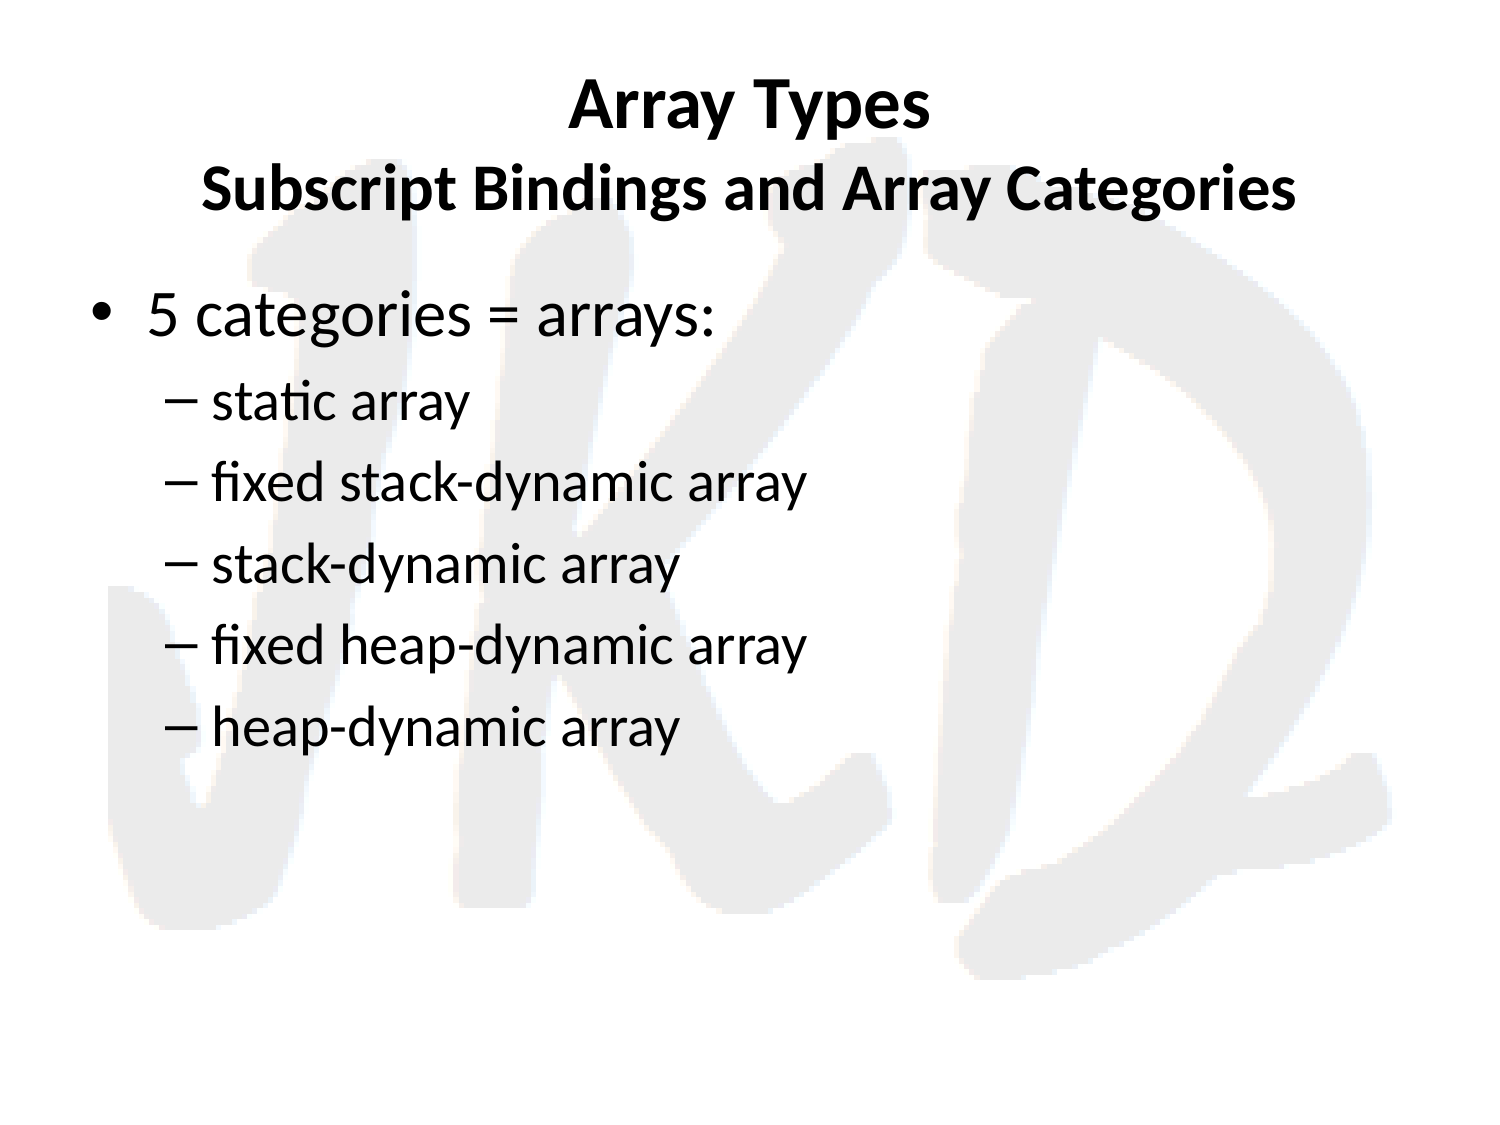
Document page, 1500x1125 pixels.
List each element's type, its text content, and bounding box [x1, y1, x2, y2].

title Array Types Subscript Bindings and Array Categories [75, 45, 1425, 233]
list 5 categories = arrays: static array fixed stack-dynamic array stack-dynamic array fixed heap-dynamic array heap-dynamic array [75, 262, 1425, 1005]
